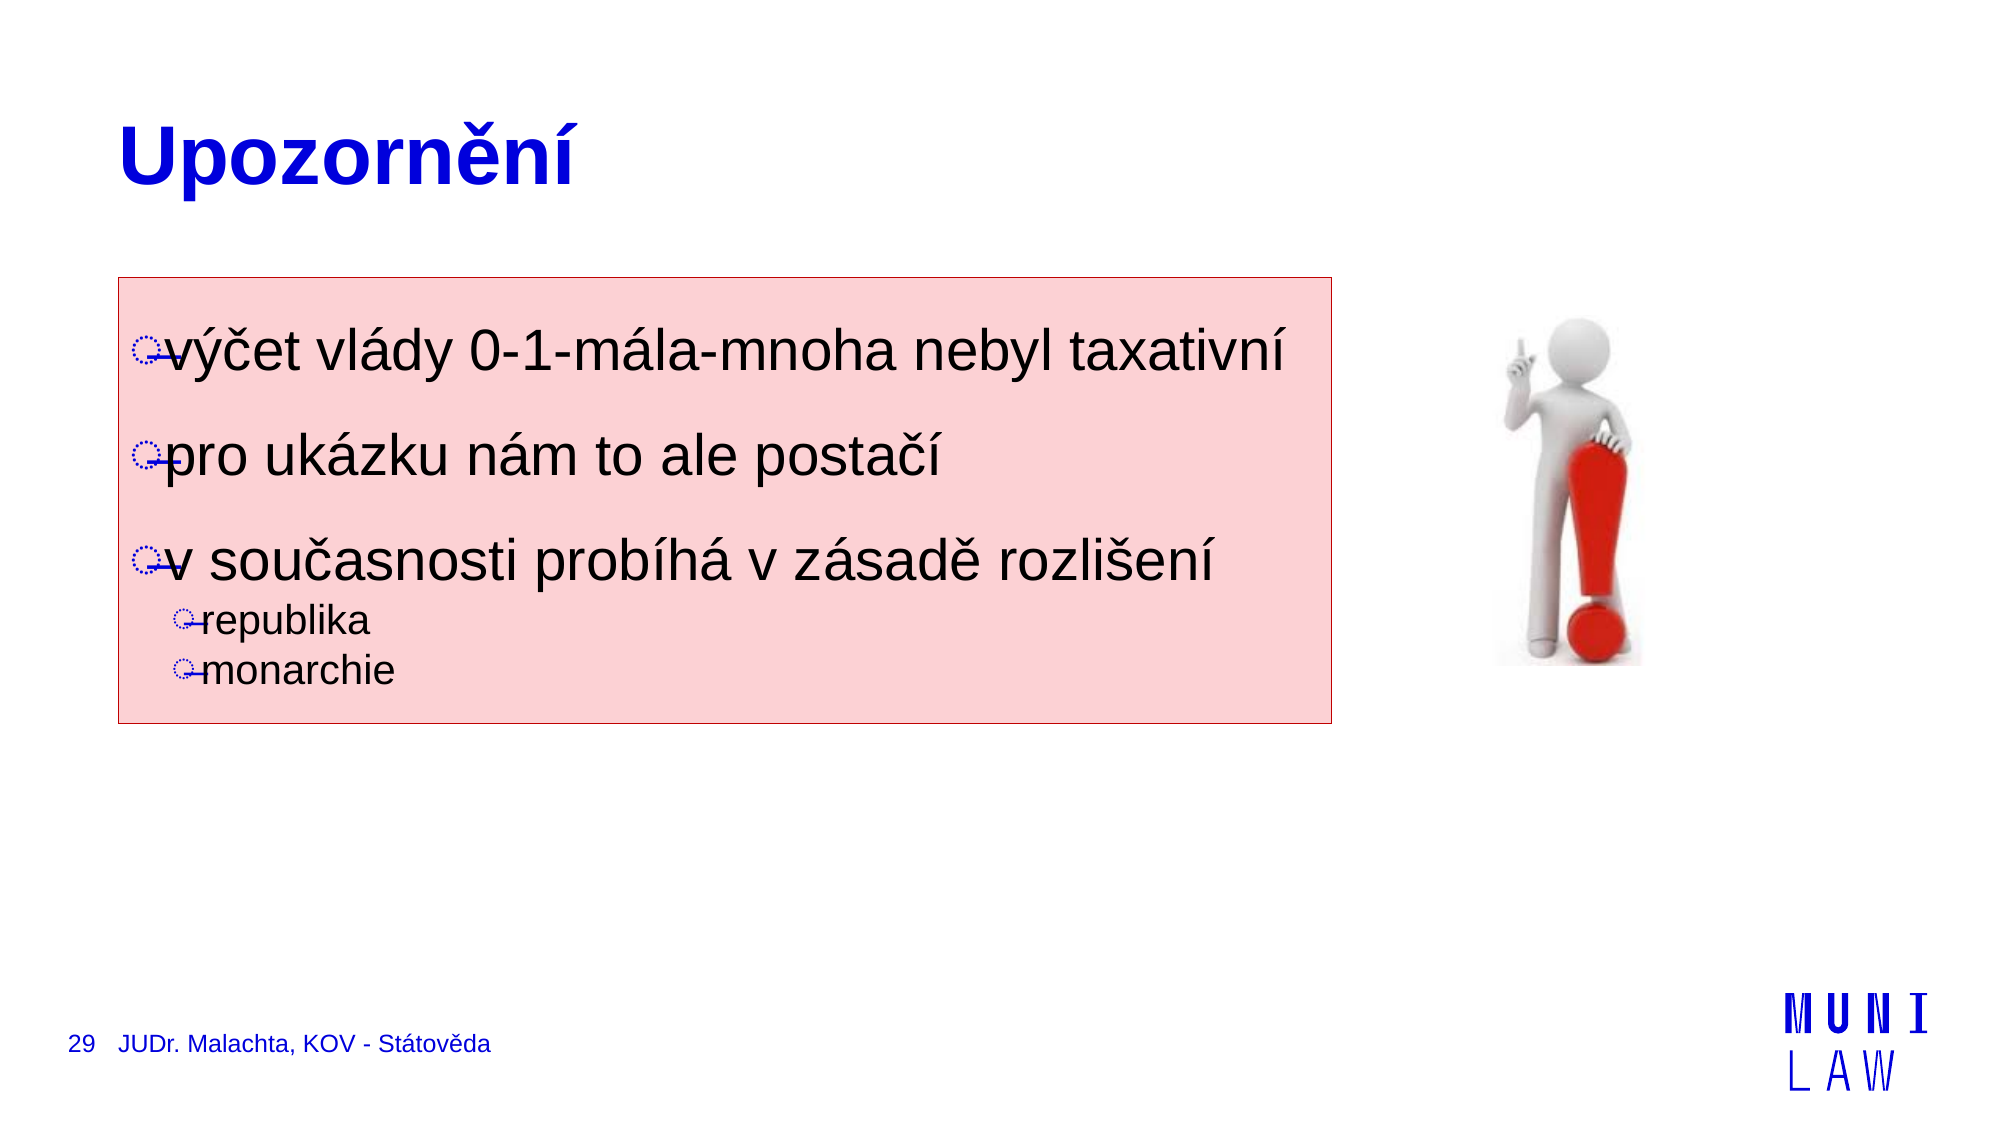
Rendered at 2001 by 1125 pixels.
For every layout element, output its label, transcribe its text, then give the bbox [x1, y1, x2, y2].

picture [1393, 314, 1746, 666]
list výčet vlády 0-1-mála-mnoha nebyl taxativní pro ukázku nám to ale postačí v současnosti probíhá v zásadě rozlišení republika monarchie [118, 277, 1332, 724]
slide_number 29 [67, 1021, 110, 1063]
title Upozornění [118, 118, 1883, 193]
footer JUDr. Malachta, KOV - Státověda [118, 1021, 1418, 1063]
